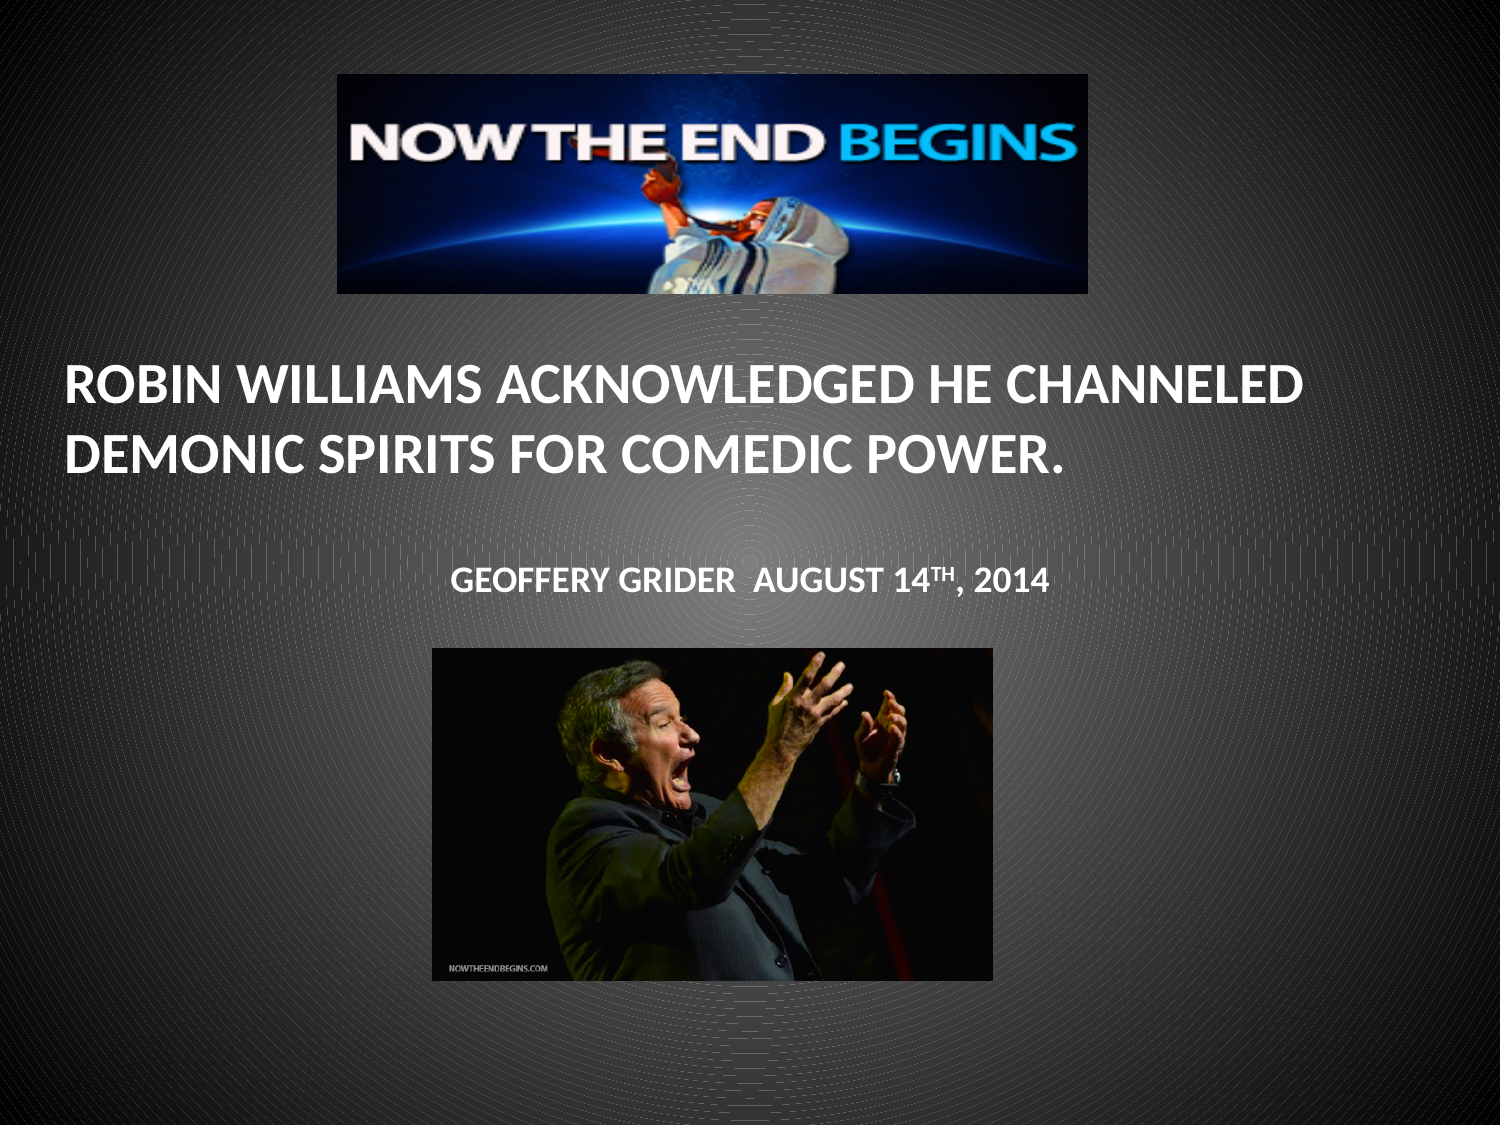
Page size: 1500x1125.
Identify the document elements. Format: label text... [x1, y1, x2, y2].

text_box ROBIN WILLIAMS ACKNOWLEDGED HE CHANNELED DEMONIC SPIRITS FOR COMEDIC POWER. Geoffery Grider August 14th, 2014 [50, 337, 1450, 698]
picture [432, 647, 993, 981]
picture [337, 74, 1088, 294]
